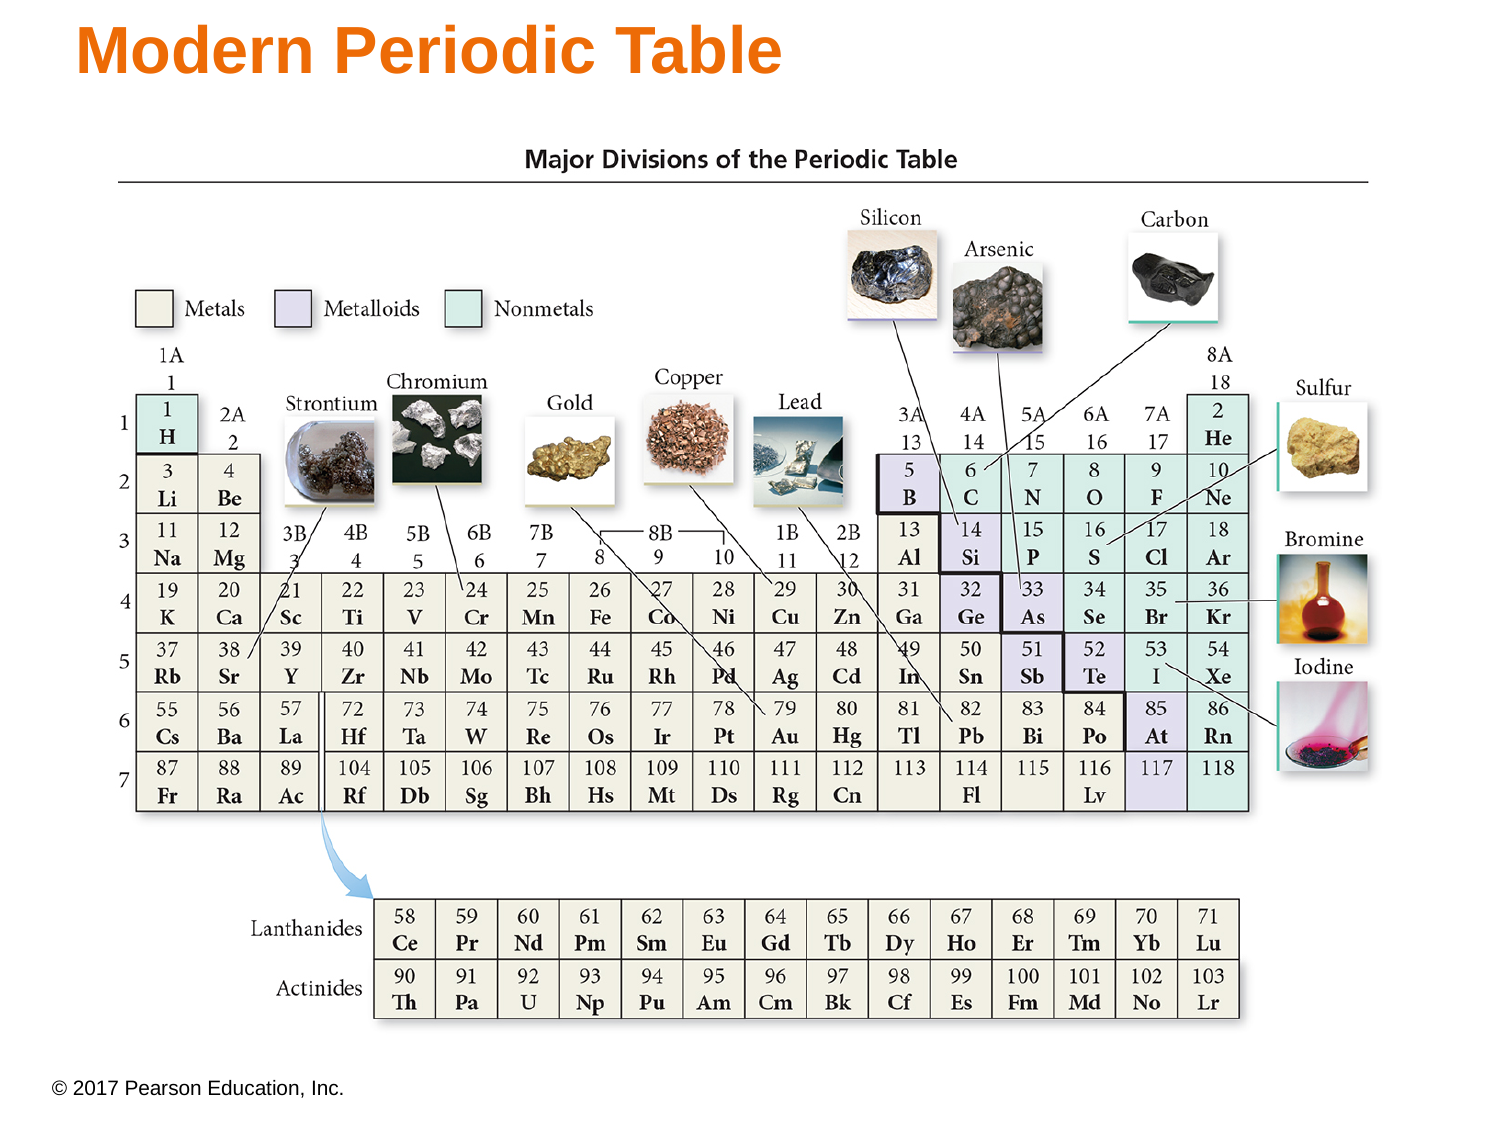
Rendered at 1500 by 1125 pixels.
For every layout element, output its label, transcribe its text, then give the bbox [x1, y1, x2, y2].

picture [106, 138, 1394, 1041]
title Modern Periodic Table [0, 0, 1500, 203]
